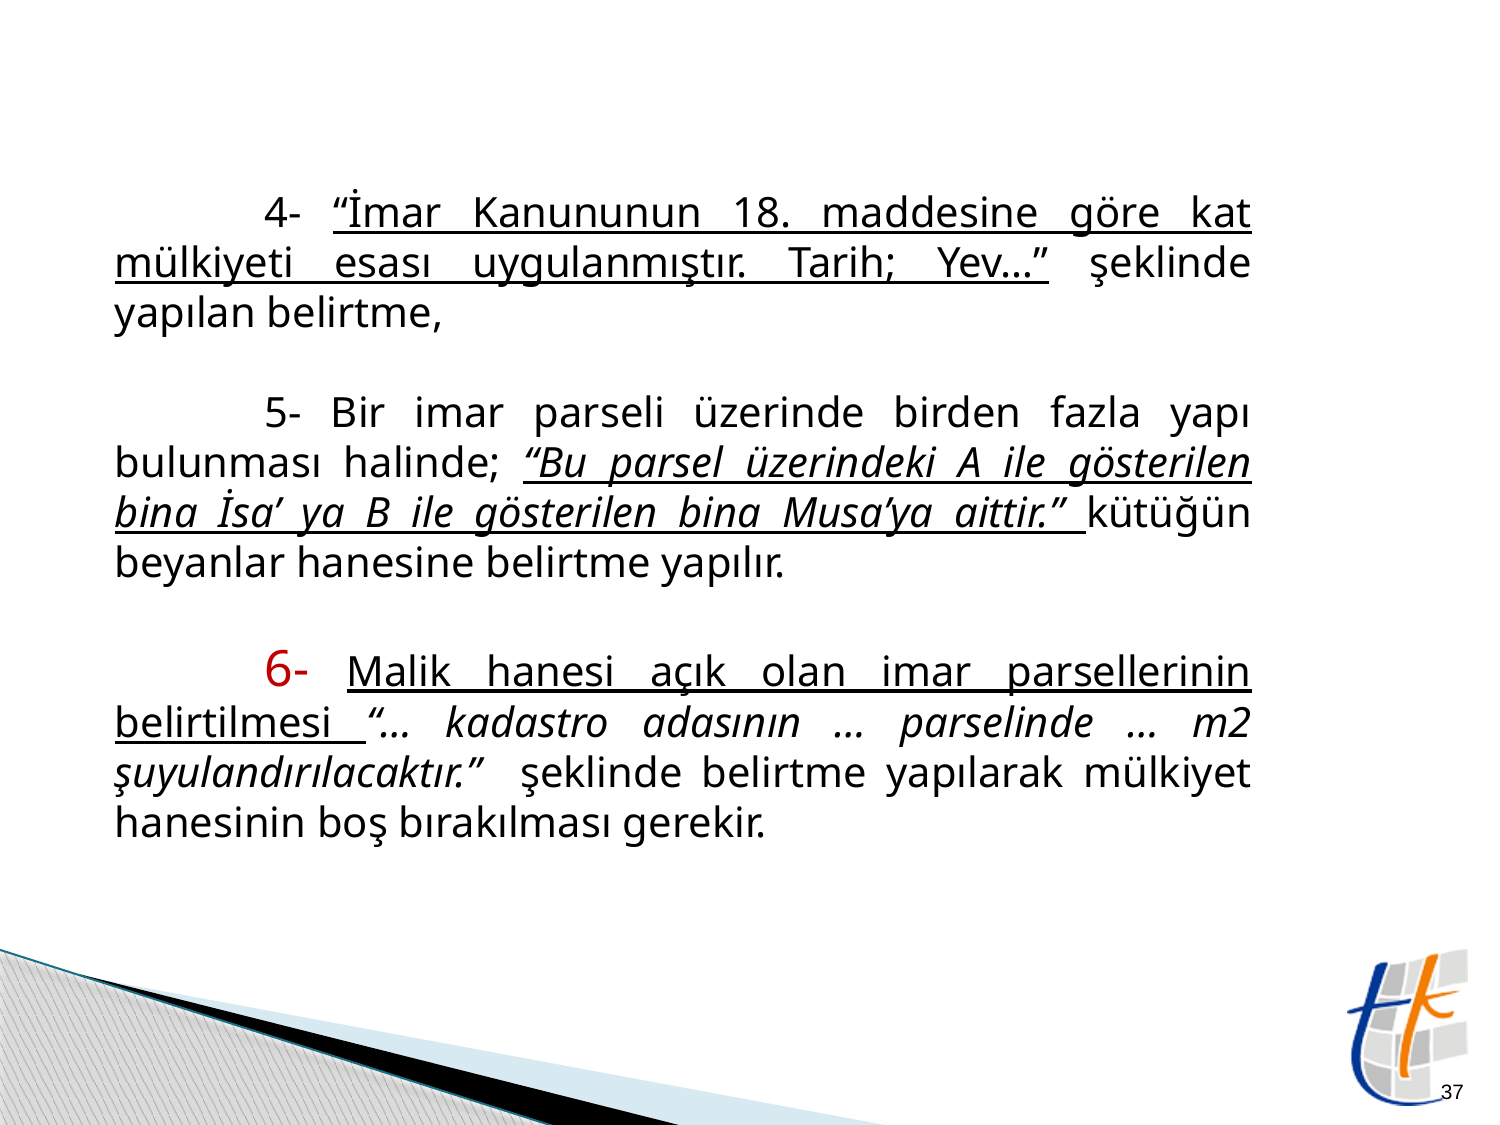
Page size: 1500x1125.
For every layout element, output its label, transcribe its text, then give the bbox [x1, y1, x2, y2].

slide_number 37 [1418, 1051, 1479, 1112]
text_box 4- “İmar Kanununun 18. maddesine göre kat mülkiyeti esası uygulanmıştır. Tarih; Yev…” şeklinde yapılan belirtme, 5- Bir imar parseli üzerinde birden fazla yapı bulunması halinde; “Bu parsel üzerindeki A ile gösterilen bina İsa’ ya B ile gösterilen bina Musa’ya aittir.” kütüğün beyanlar hanesine belirtme yapılır. 6- Malik hanesi açık olan imar parsellerinin belirtilmesi “… kadastro adasının … parselinde … m2 şuyulandırılacaktır.” şeklinde belirtme yapılarak mülkiyet hanesinin boş bırakılması gerekir. [100, 178, 1267, 904]
picture [1347, 949, 1468, 1106]
